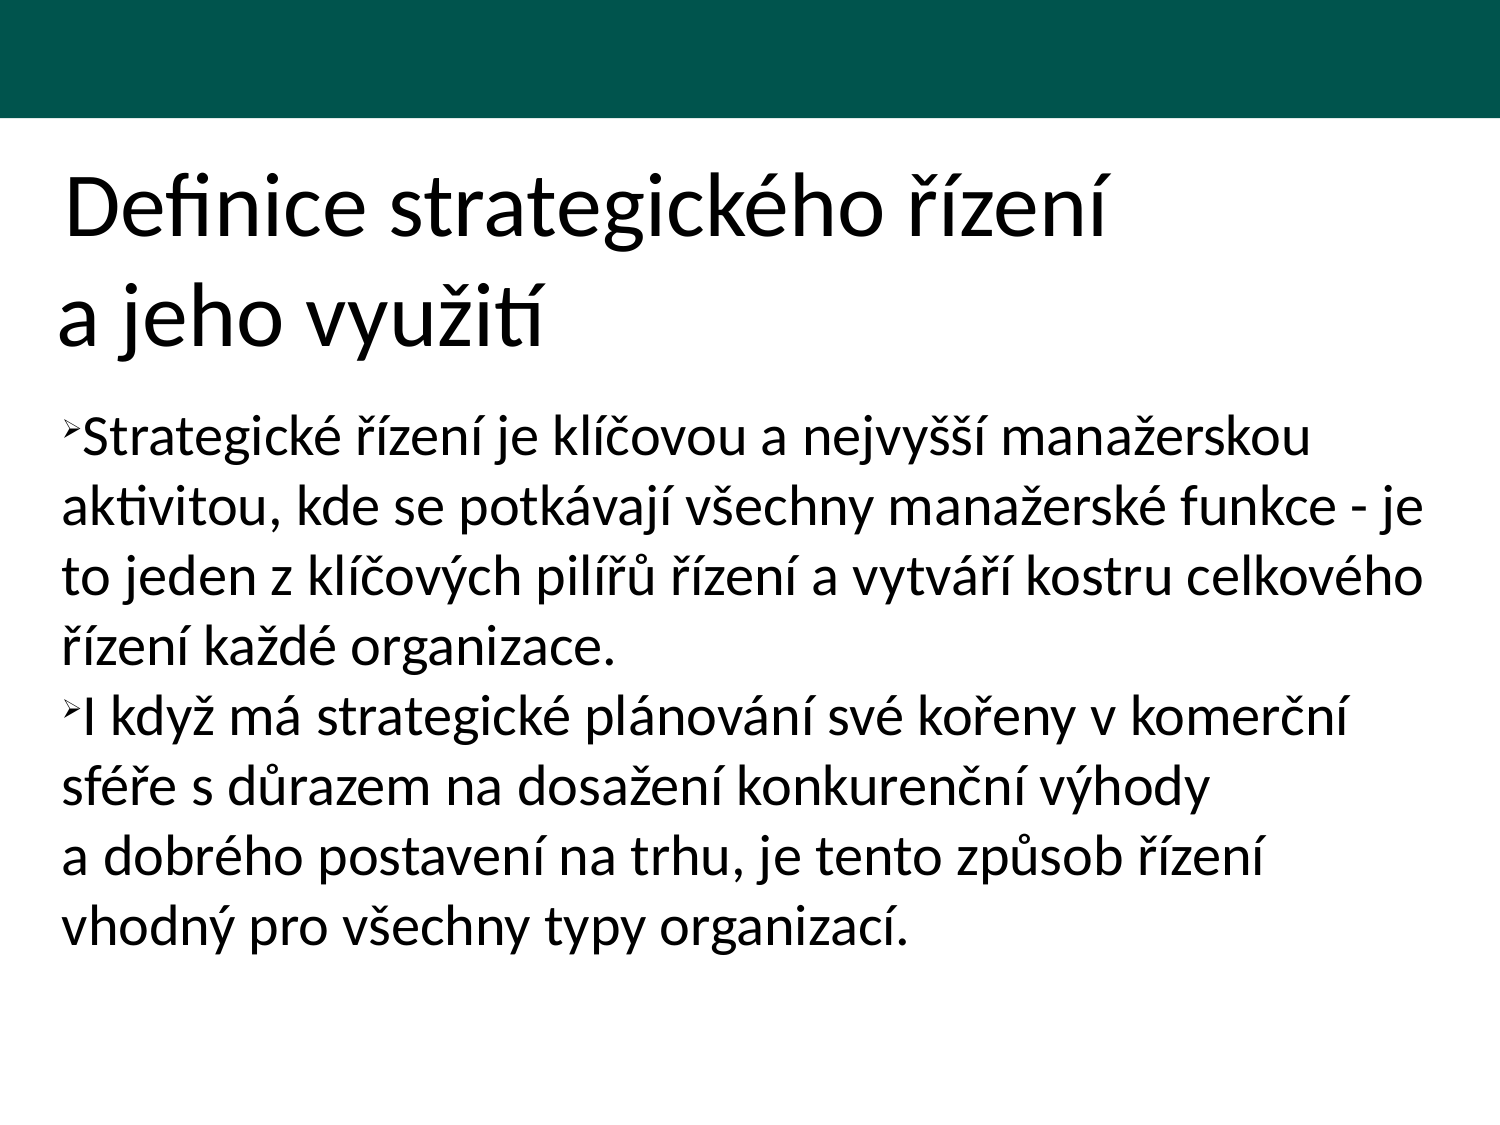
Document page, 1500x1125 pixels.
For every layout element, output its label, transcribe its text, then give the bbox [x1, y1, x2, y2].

text_box Definice strategického řízení a jeho využití [41, 137, 1366, 232]
text_box [0, 0, 1500, 119]
text_box Strategické řízení je klíčovou a nejvyšší manažerskou aktivitou, kde se potkávají všechny manažerské funkce - je to jeden z klíčových pilířů řízení a vytváří kostru celkového řízení každé organizace. I když má strategické plánování své kořeny v komerční sféře s důrazem na dosažení konkurenční výhody a dobrého postavení na trhu, je tento způsob řízení vhodný pro všechny typy organizací. [47, 389, 1465, 1052]
